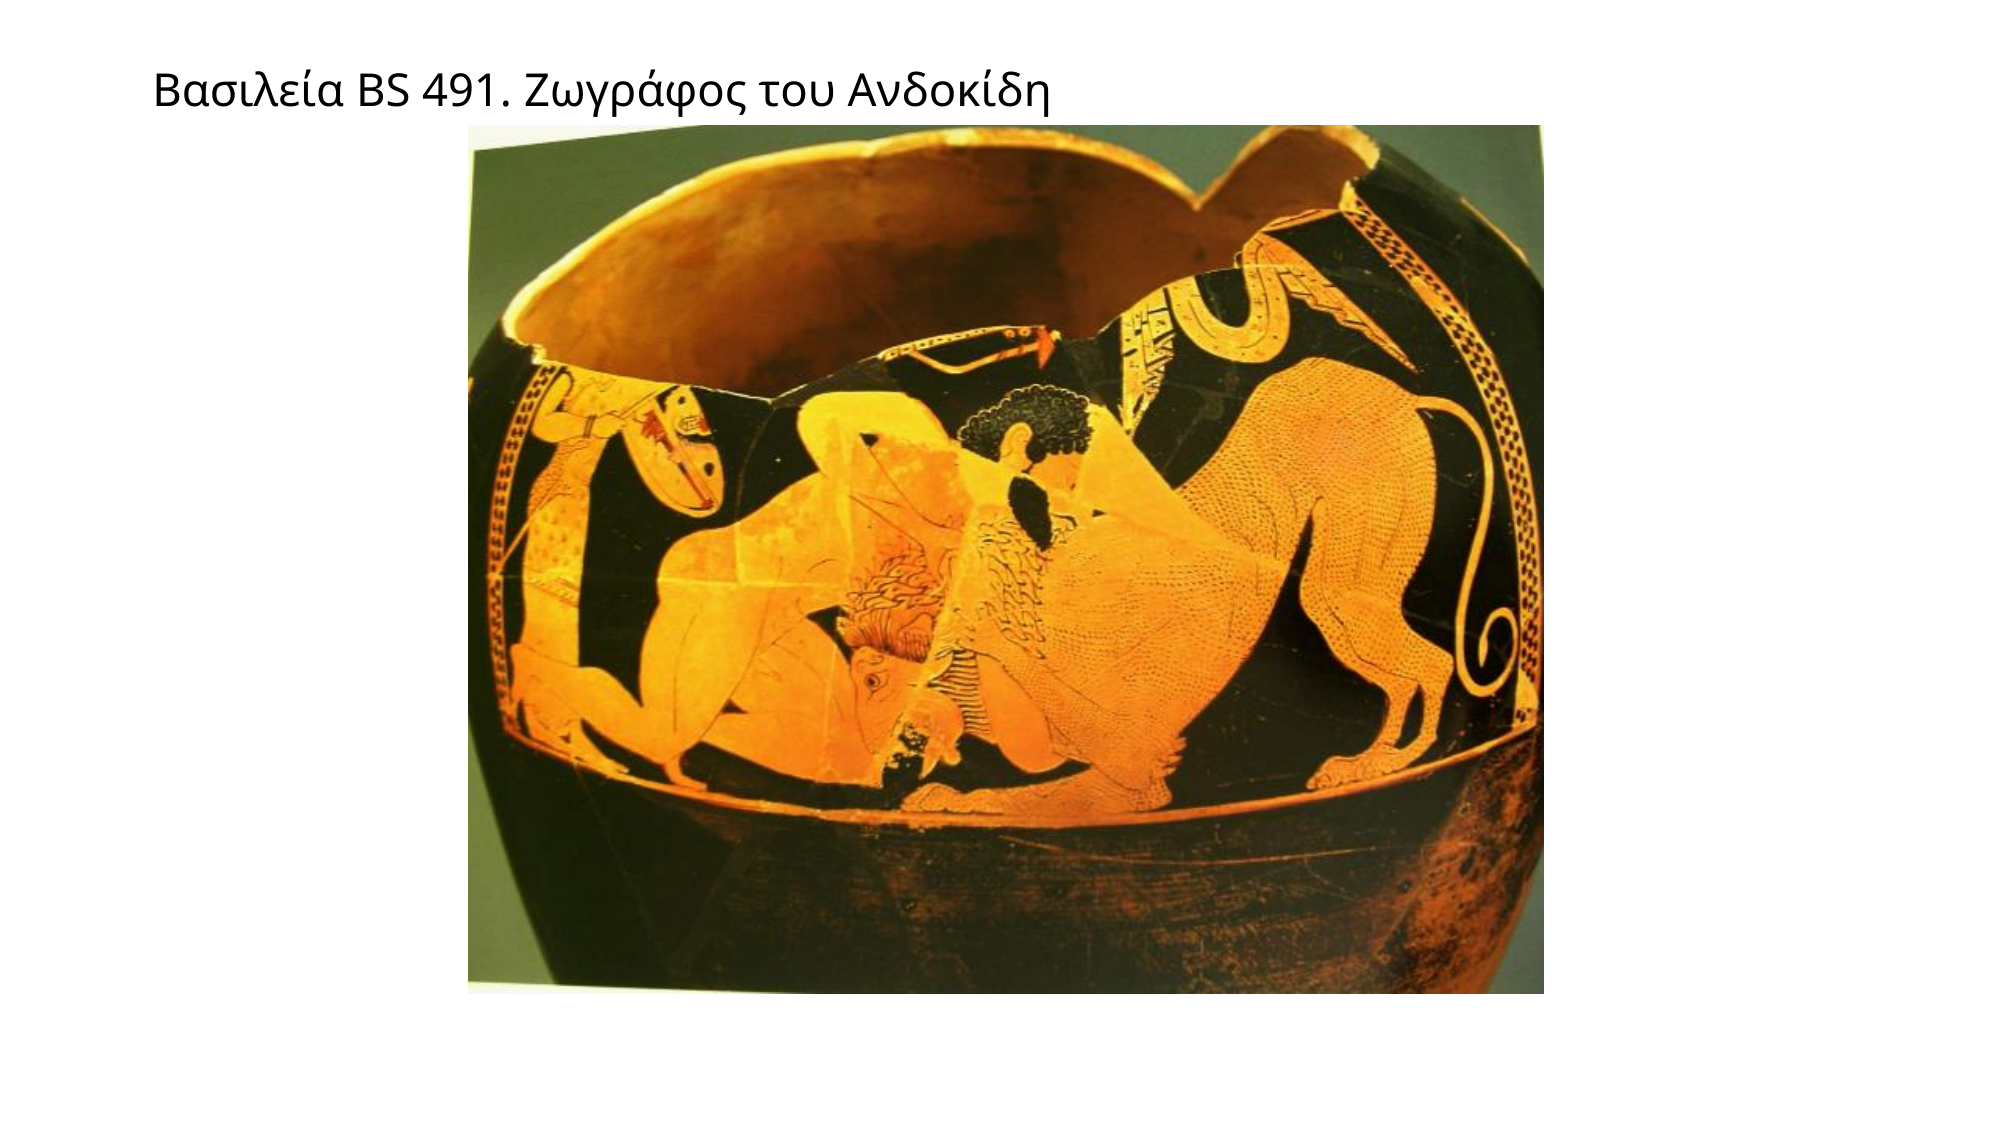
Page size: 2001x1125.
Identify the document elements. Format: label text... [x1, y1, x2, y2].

title Βασιλεία BS 491. Ζωγράφος του Ανδοκίδη [137, 59, 1863, 278]
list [468, 125, 1544, 994]
